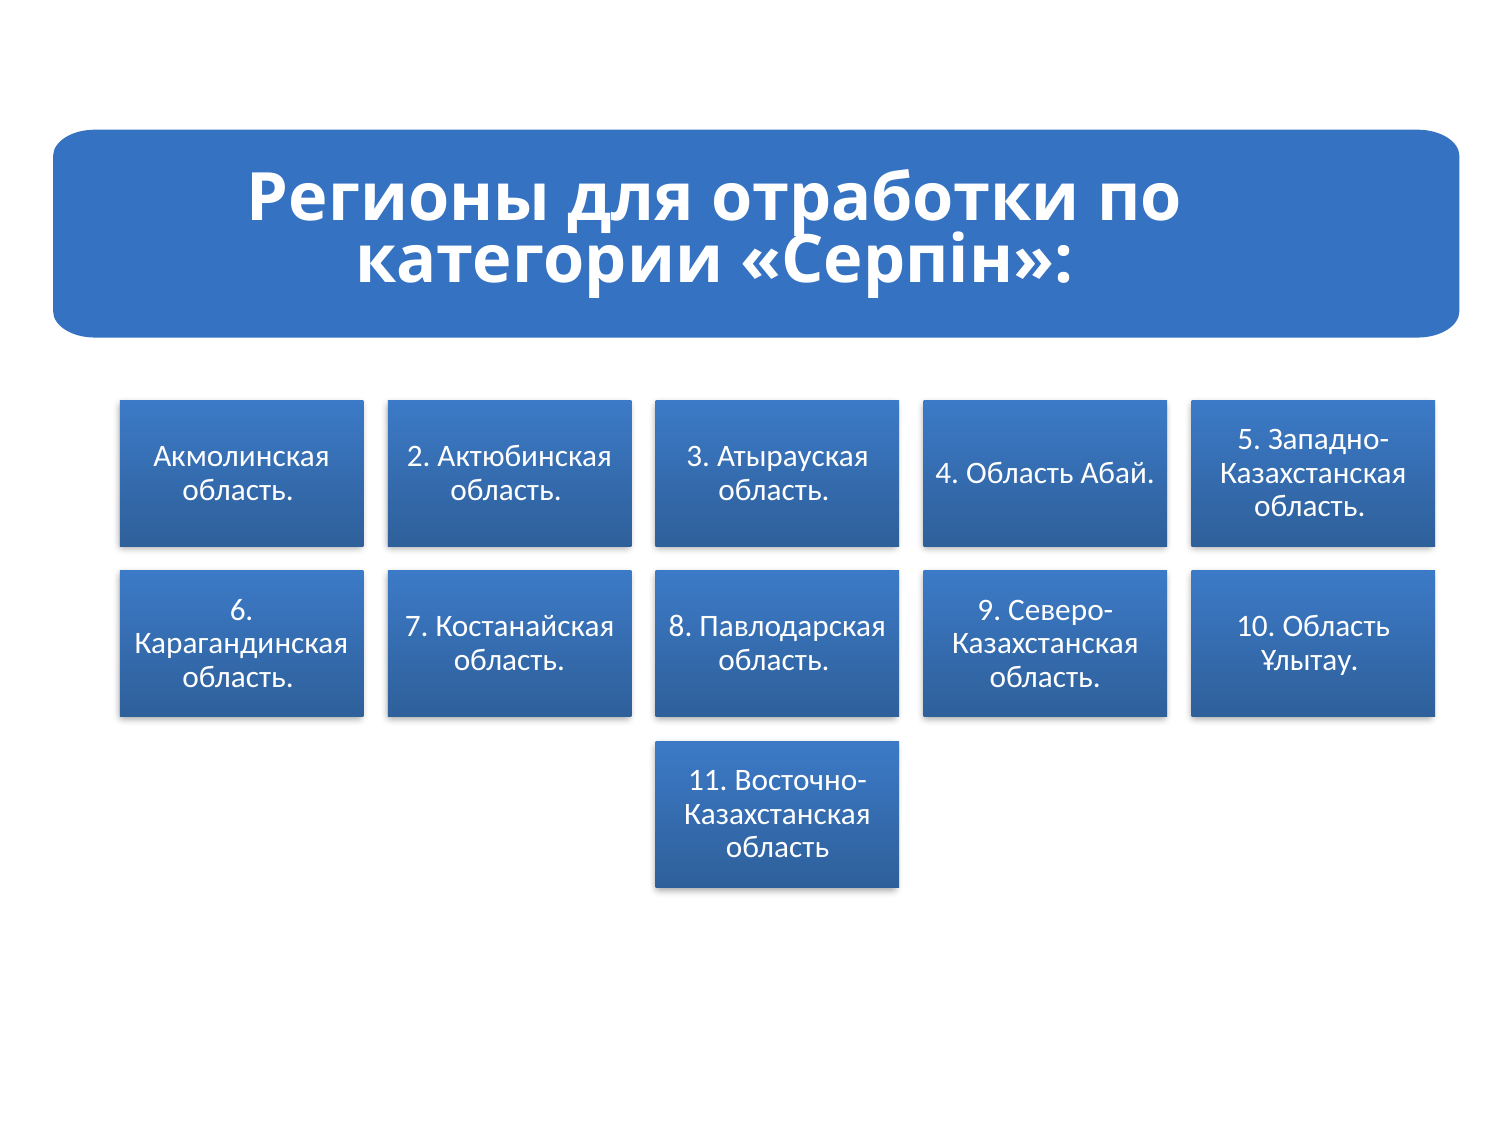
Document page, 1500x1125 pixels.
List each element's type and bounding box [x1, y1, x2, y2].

text_box [112, 399, 1443, 888]
text_box [52, 129, 1460, 338]
